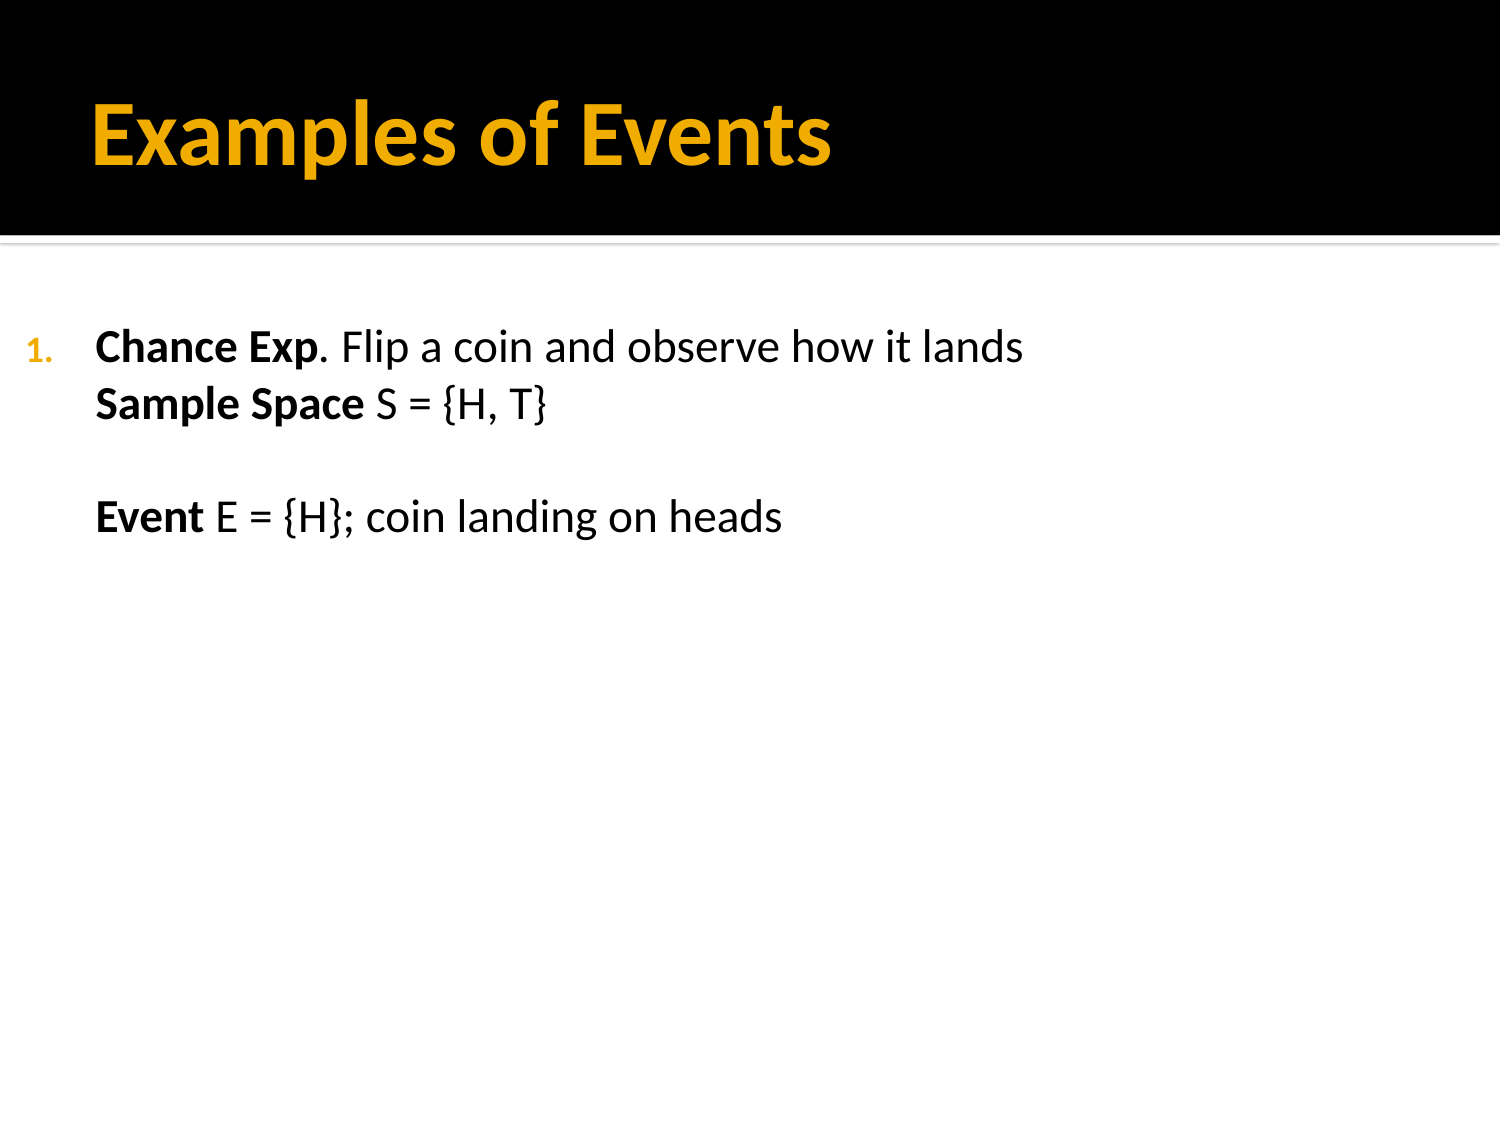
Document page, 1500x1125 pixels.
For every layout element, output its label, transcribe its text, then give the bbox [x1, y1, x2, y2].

list Chance Exp. Flip a coin and observe how it lands Sample Space S = {H, T} Event E = {H}; coin landing on heads [0, 299, 1500, 550]
title Examples of Events [75, 25, 1425, 231]
